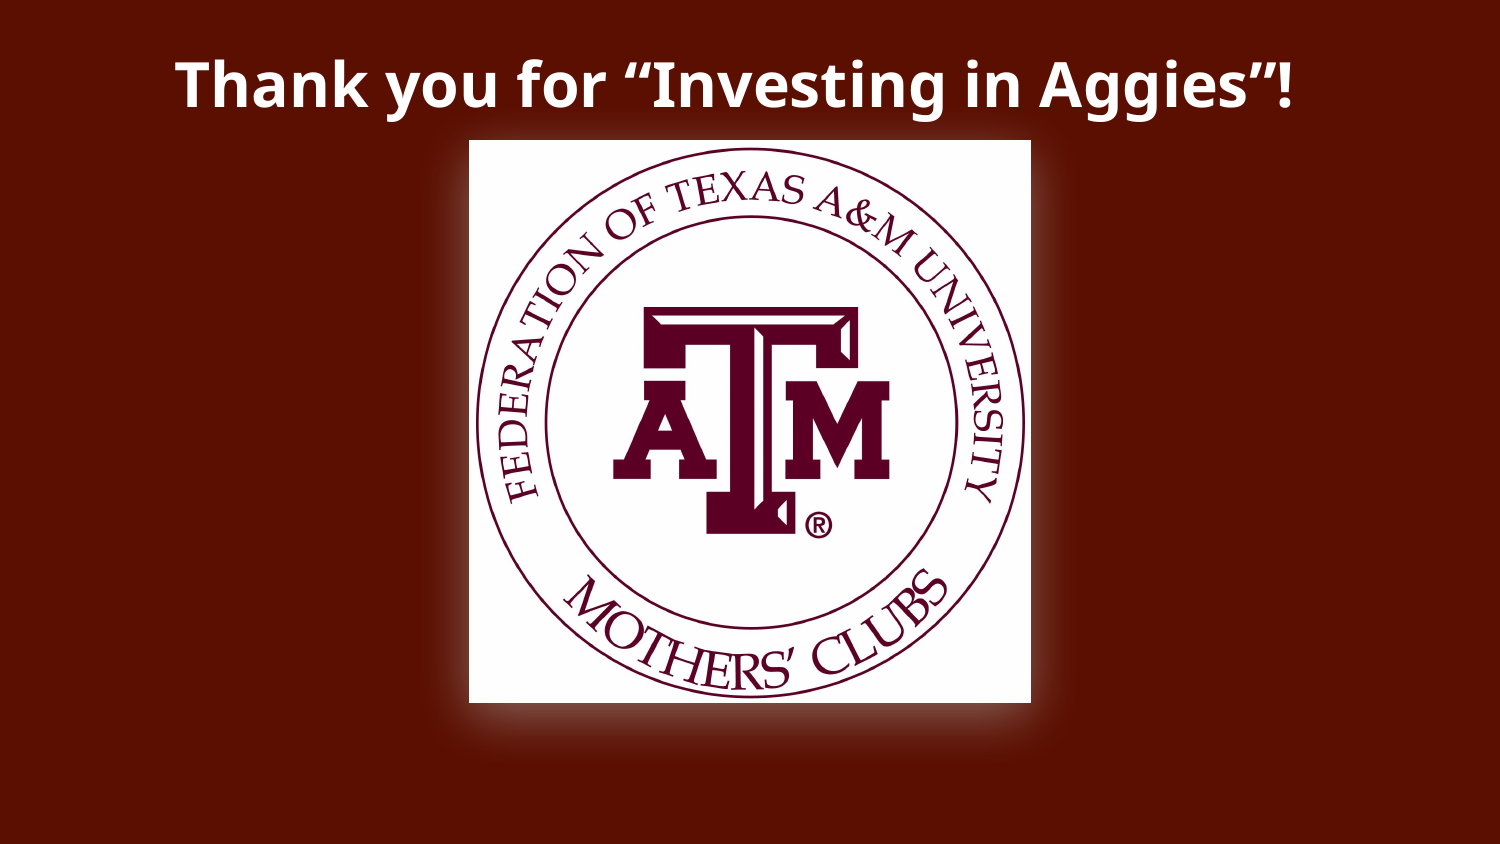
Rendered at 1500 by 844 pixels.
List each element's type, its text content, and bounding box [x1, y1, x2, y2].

title Thank you for “Investing in Aggies”! [121, 30, 1366, 132]
picture [469, 140, 1031, 703]
